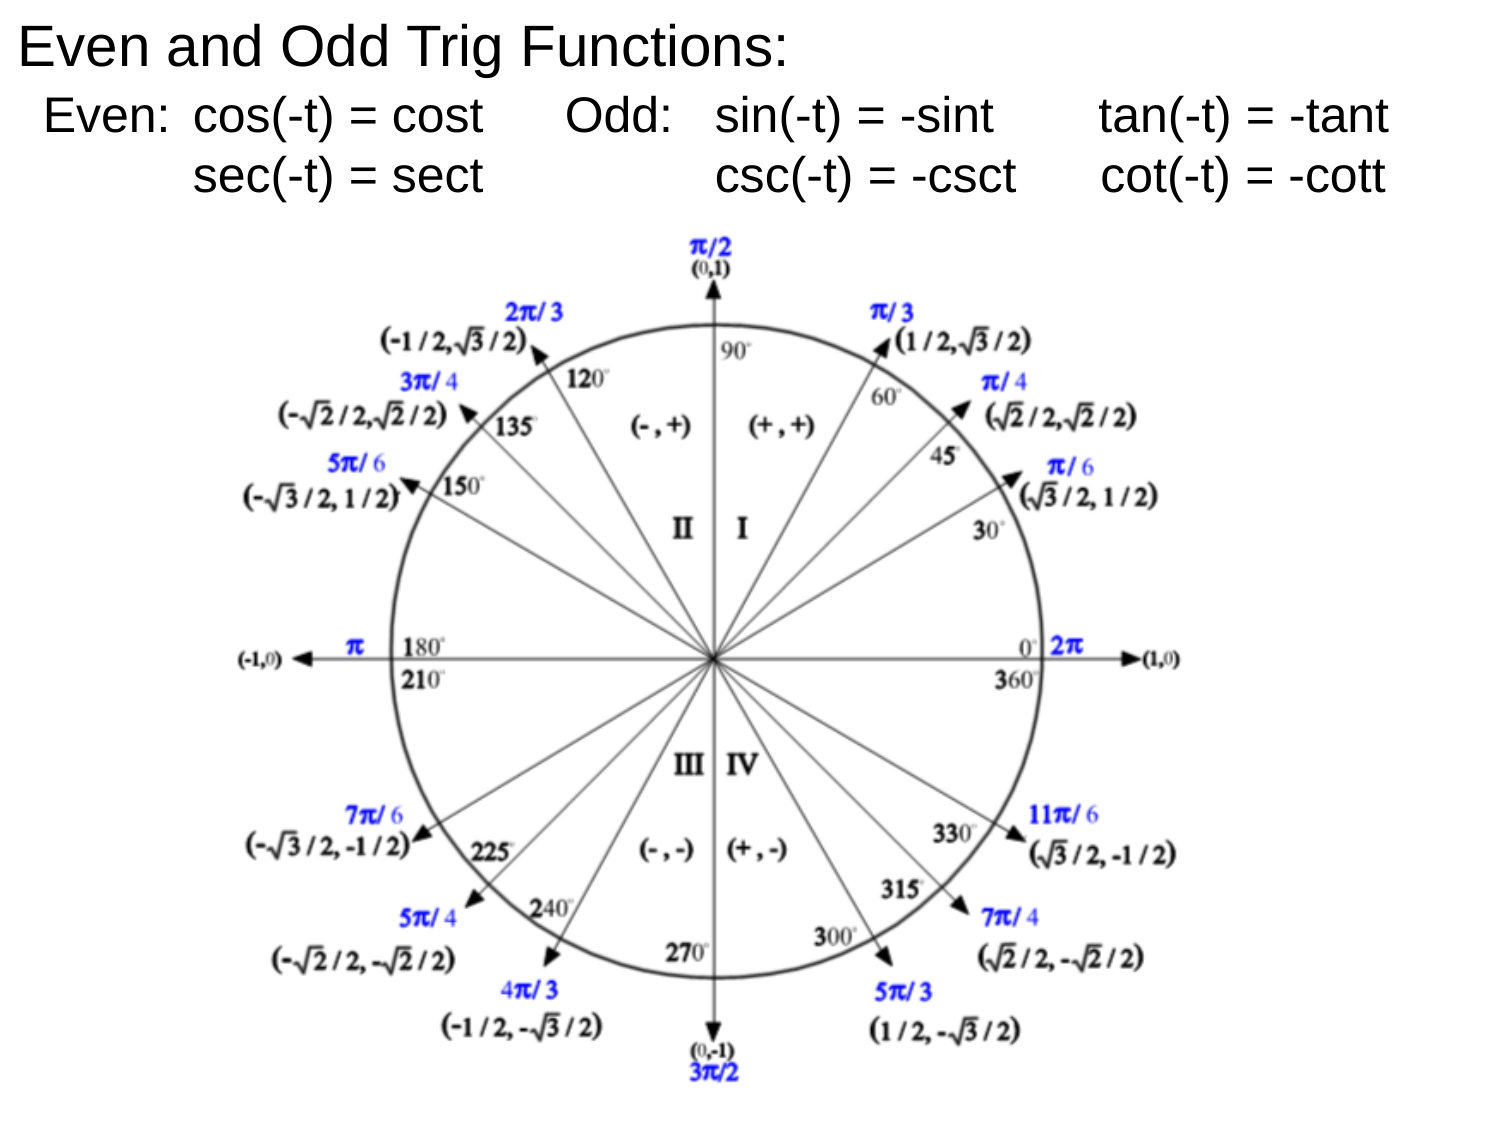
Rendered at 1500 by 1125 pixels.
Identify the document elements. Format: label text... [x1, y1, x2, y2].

text_box Even: cos(-t) = cost sec(-t) = sect [28, 75, 549, 168]
text_box Even and Odd Trig Functions: [3, 1, 1354, 94]
picture [199, 169, 1216, 1120]
text_box Odd: sin(-t) = -sint tan(-t) = -tant csc(-t) = -csct cot(-t) = -cott [549, 74, 1488, 210]
